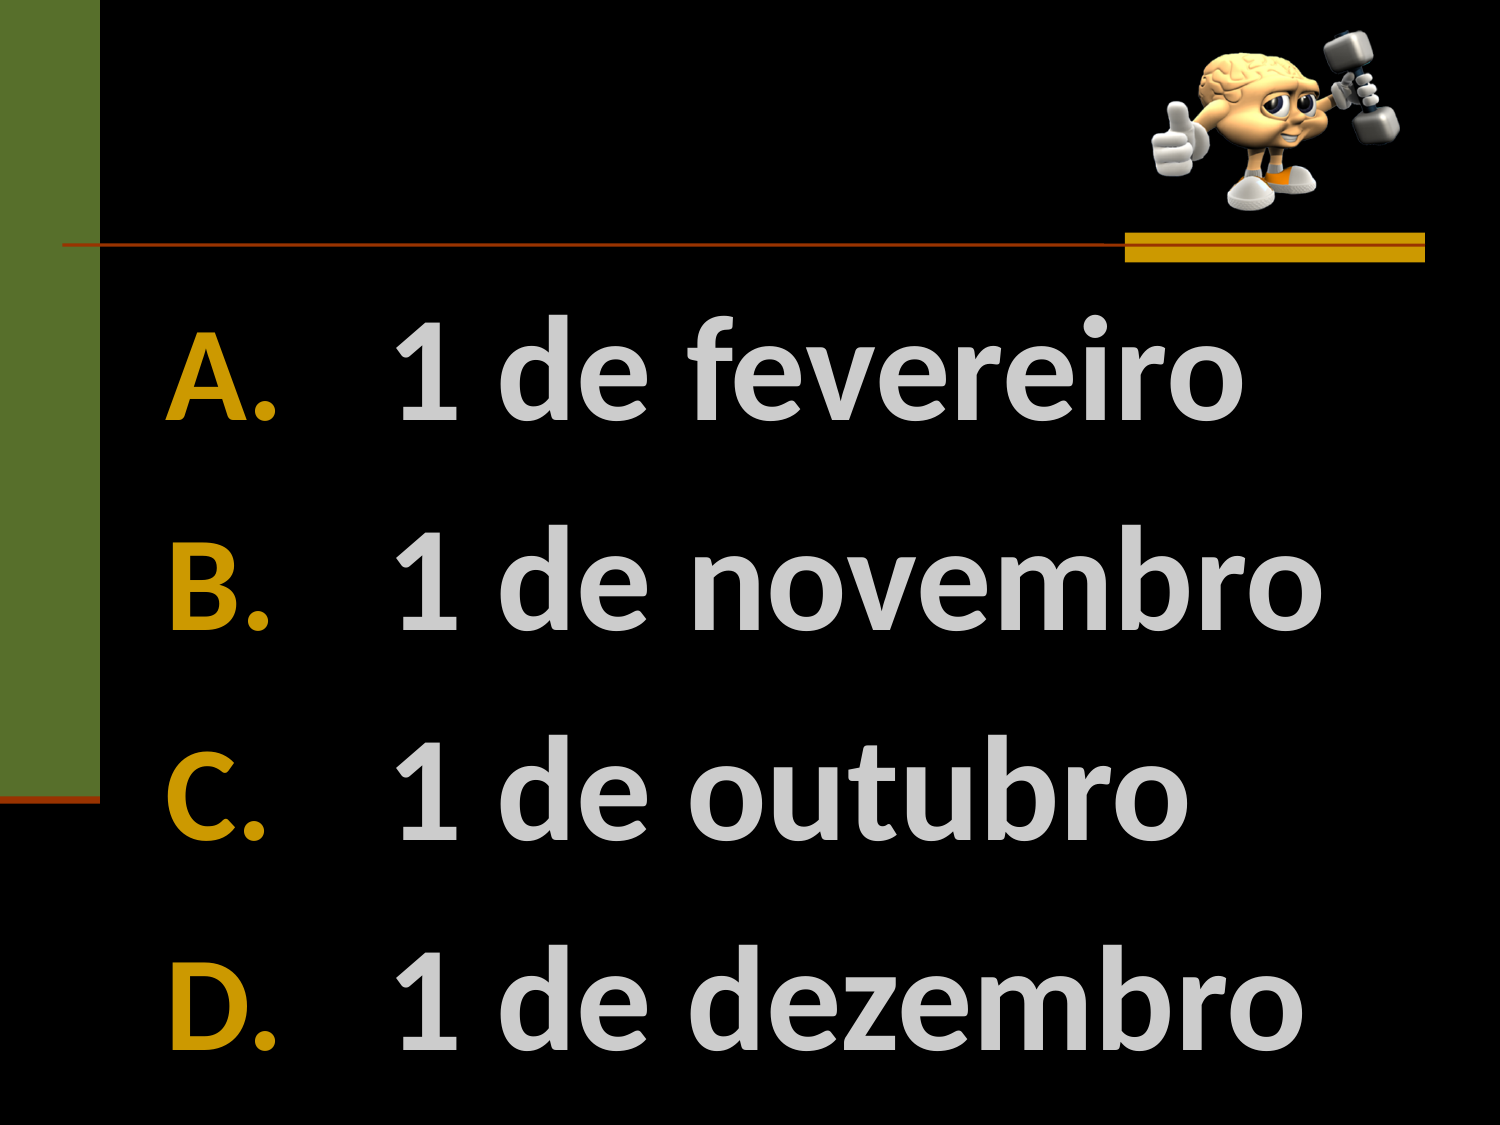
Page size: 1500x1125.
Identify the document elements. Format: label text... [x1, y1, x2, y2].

list 1 de fevereiro 1 de novembro 1 de outubro 1 de dezembro [150, 262, 1425, 1094]
picture [1151, 30, 1400, 211]
